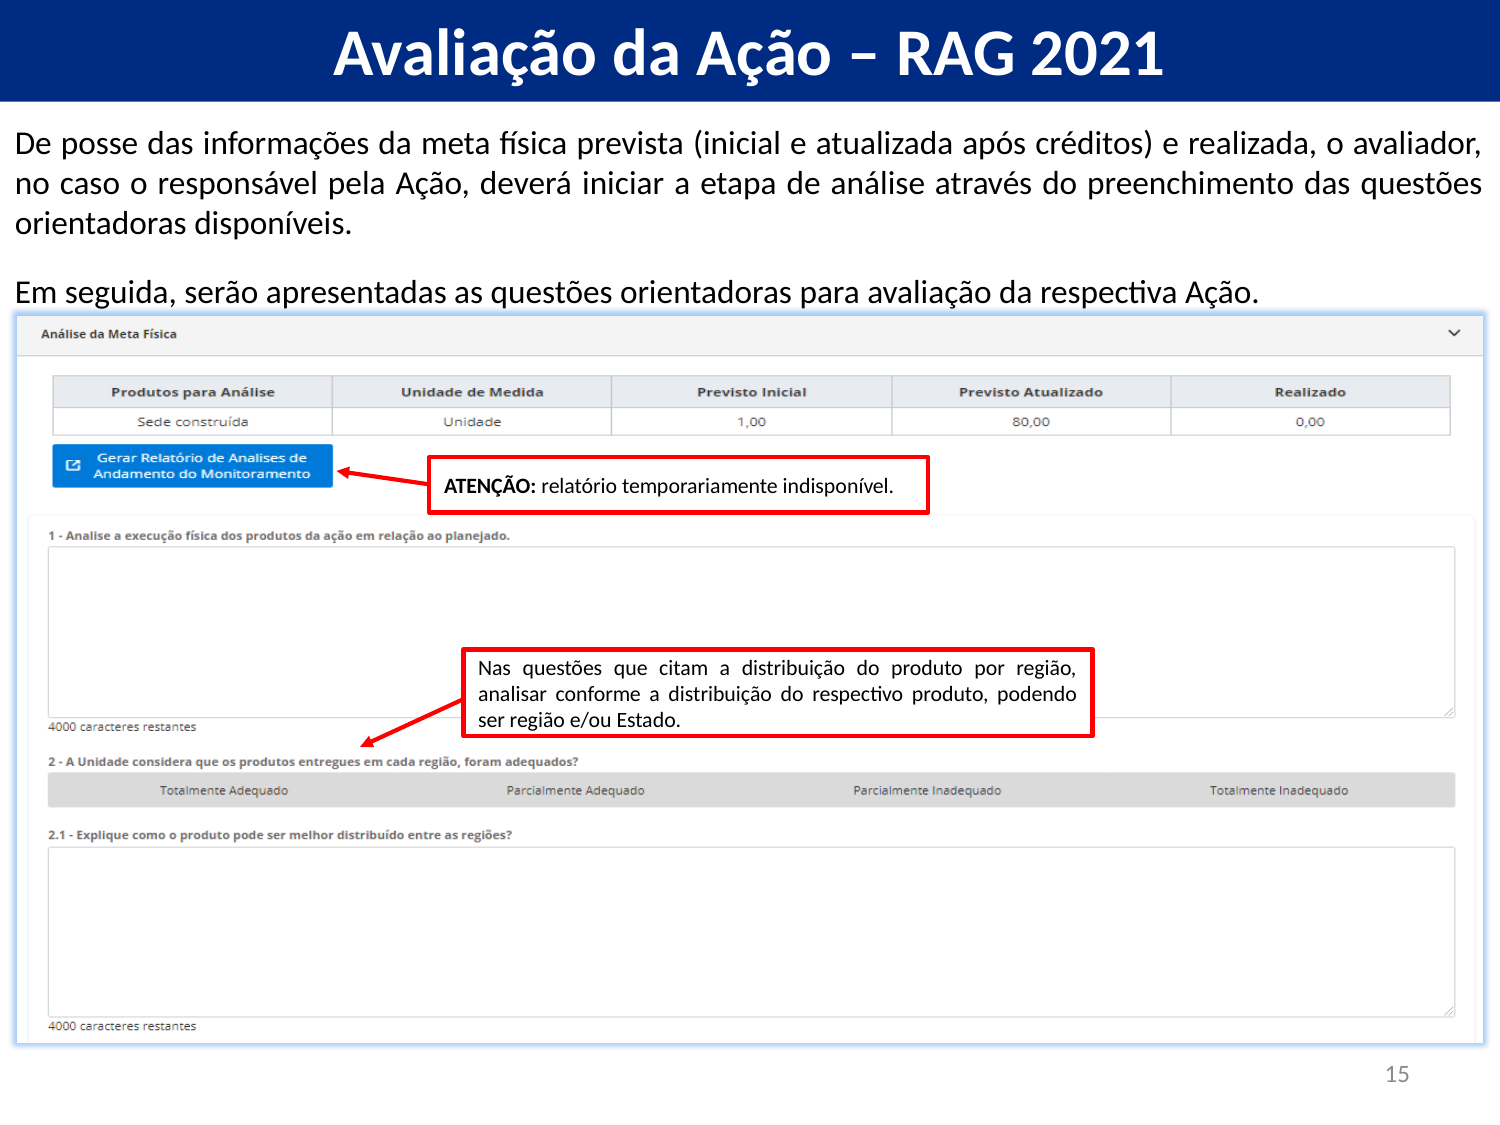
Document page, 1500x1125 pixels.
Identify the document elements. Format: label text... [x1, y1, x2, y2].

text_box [336, 470, 444, 487]
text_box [359, 698, 464, 747]
picture [17, 316, 1483, 1043]
text_box De posse das informações da meta física prevista (inicial e atualizada após créditos) e realizada, o avaliador, no caso o responsável pela Ação, deverá iniciar a etapa de análise através do preenchimento das questões orientadoras disponíveis. Em seguida, serão apresentadas as questões orientadoras para avaliação da respectiva Ação. [0, 113, 1500, 478]
slide_number 15 [1074, 1051, 1425, 1103]
text_box Avaliação da Ação – RAG 2021 [0, 0, 1500, 102]
